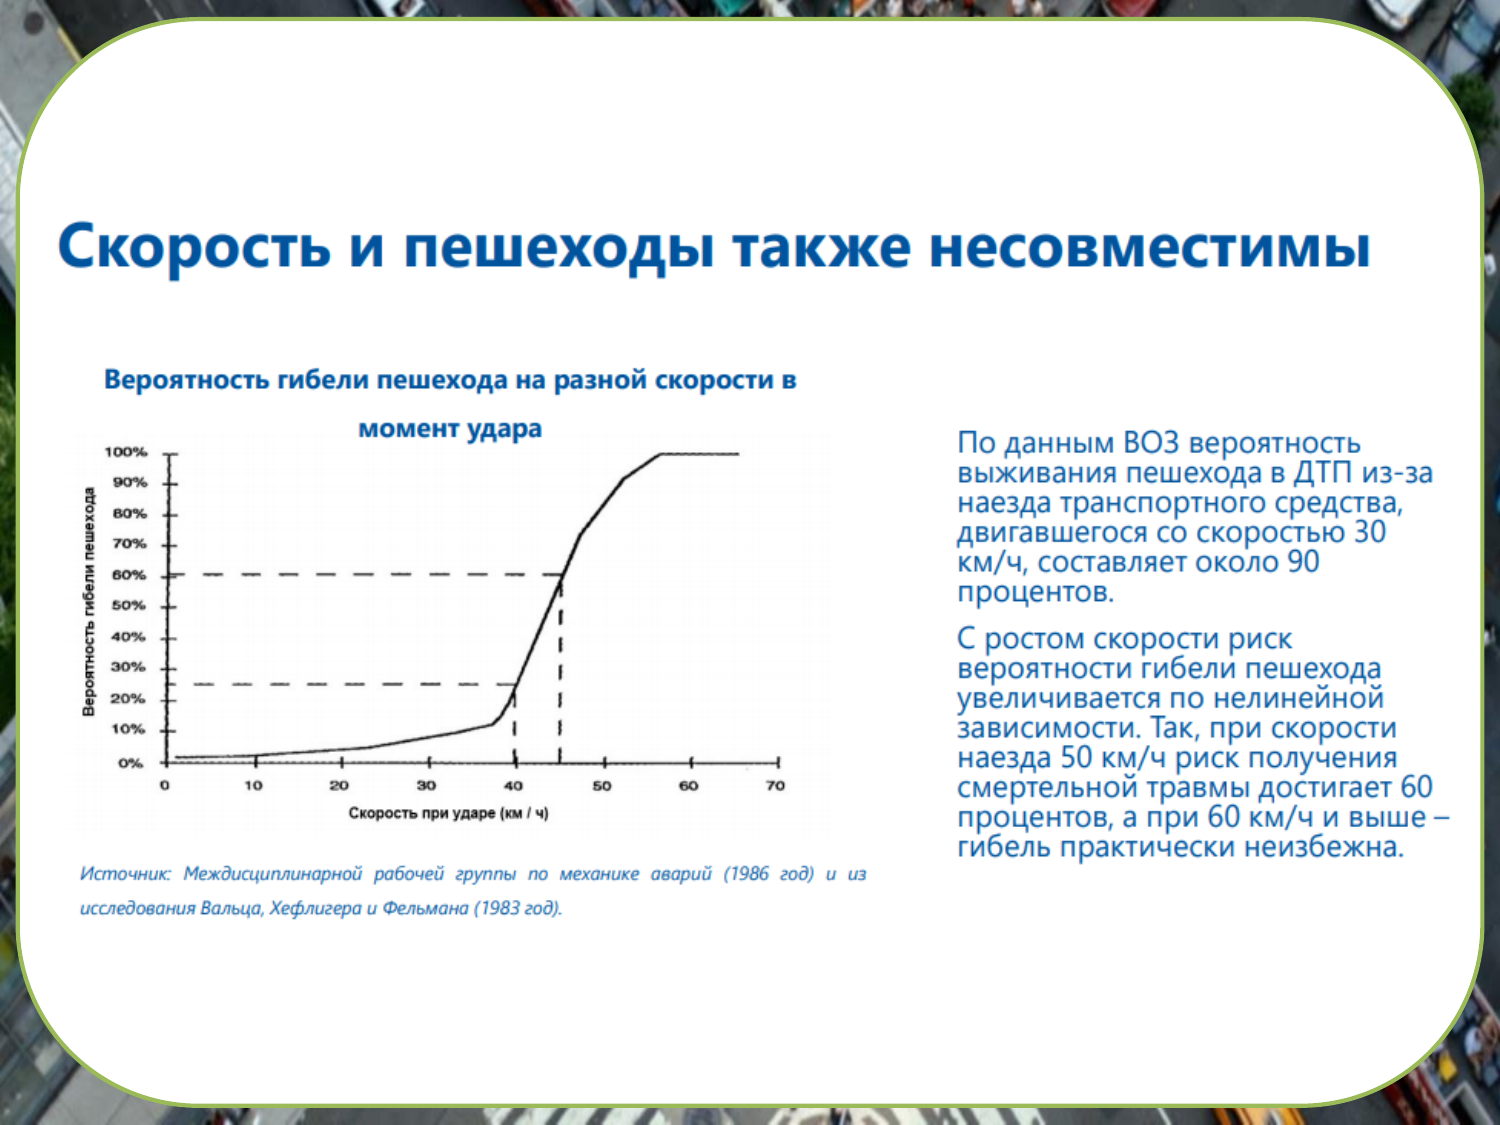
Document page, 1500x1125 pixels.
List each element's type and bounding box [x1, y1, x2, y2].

picture [0, 0, 1500, 1125]
text_box [15, 16, 1485, 1108]
